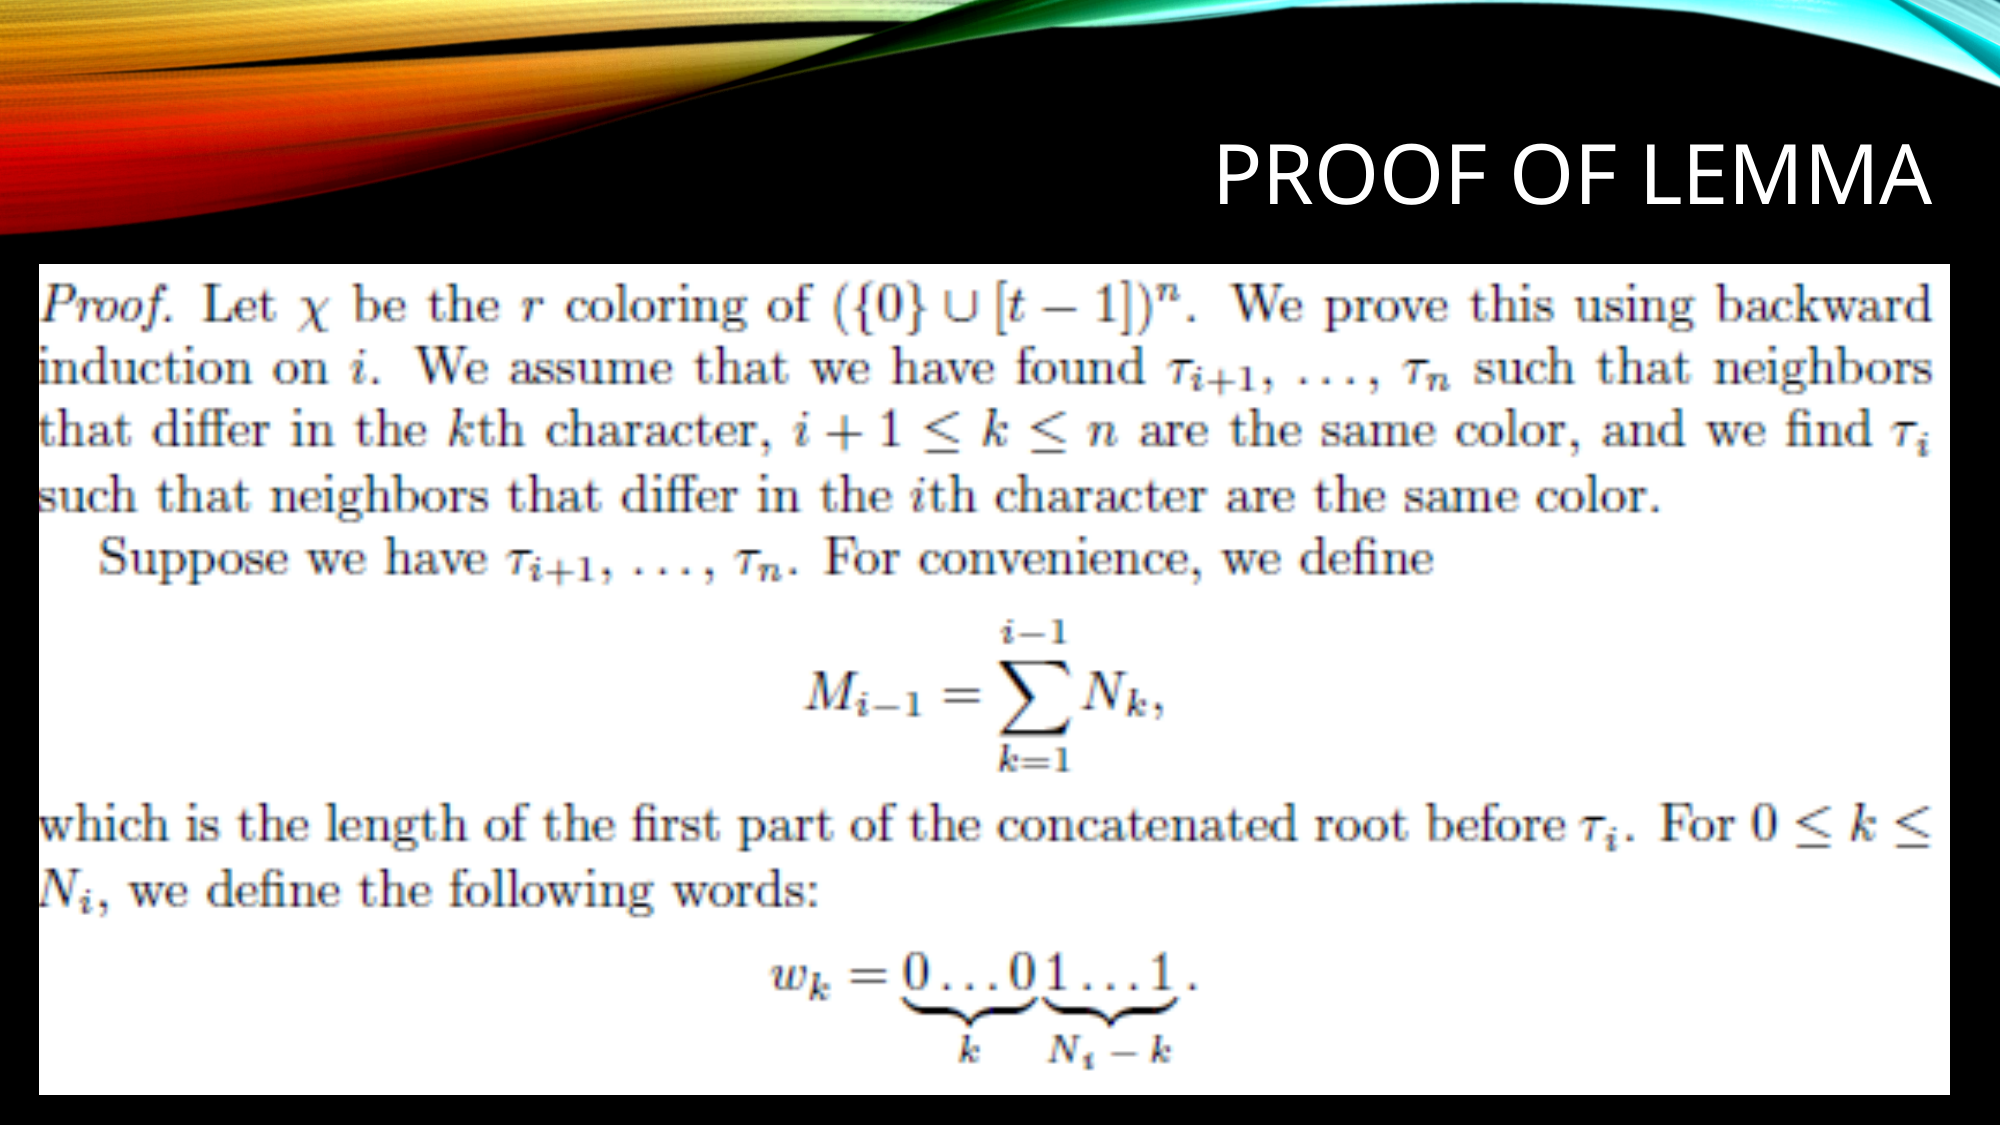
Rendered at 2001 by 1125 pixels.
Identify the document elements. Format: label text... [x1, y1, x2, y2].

picture [0, 0, 2000, 237]
text_box Proof of Lemma [331, 125, 1948, 264]
picture [39, 264, 1950, 1095]
